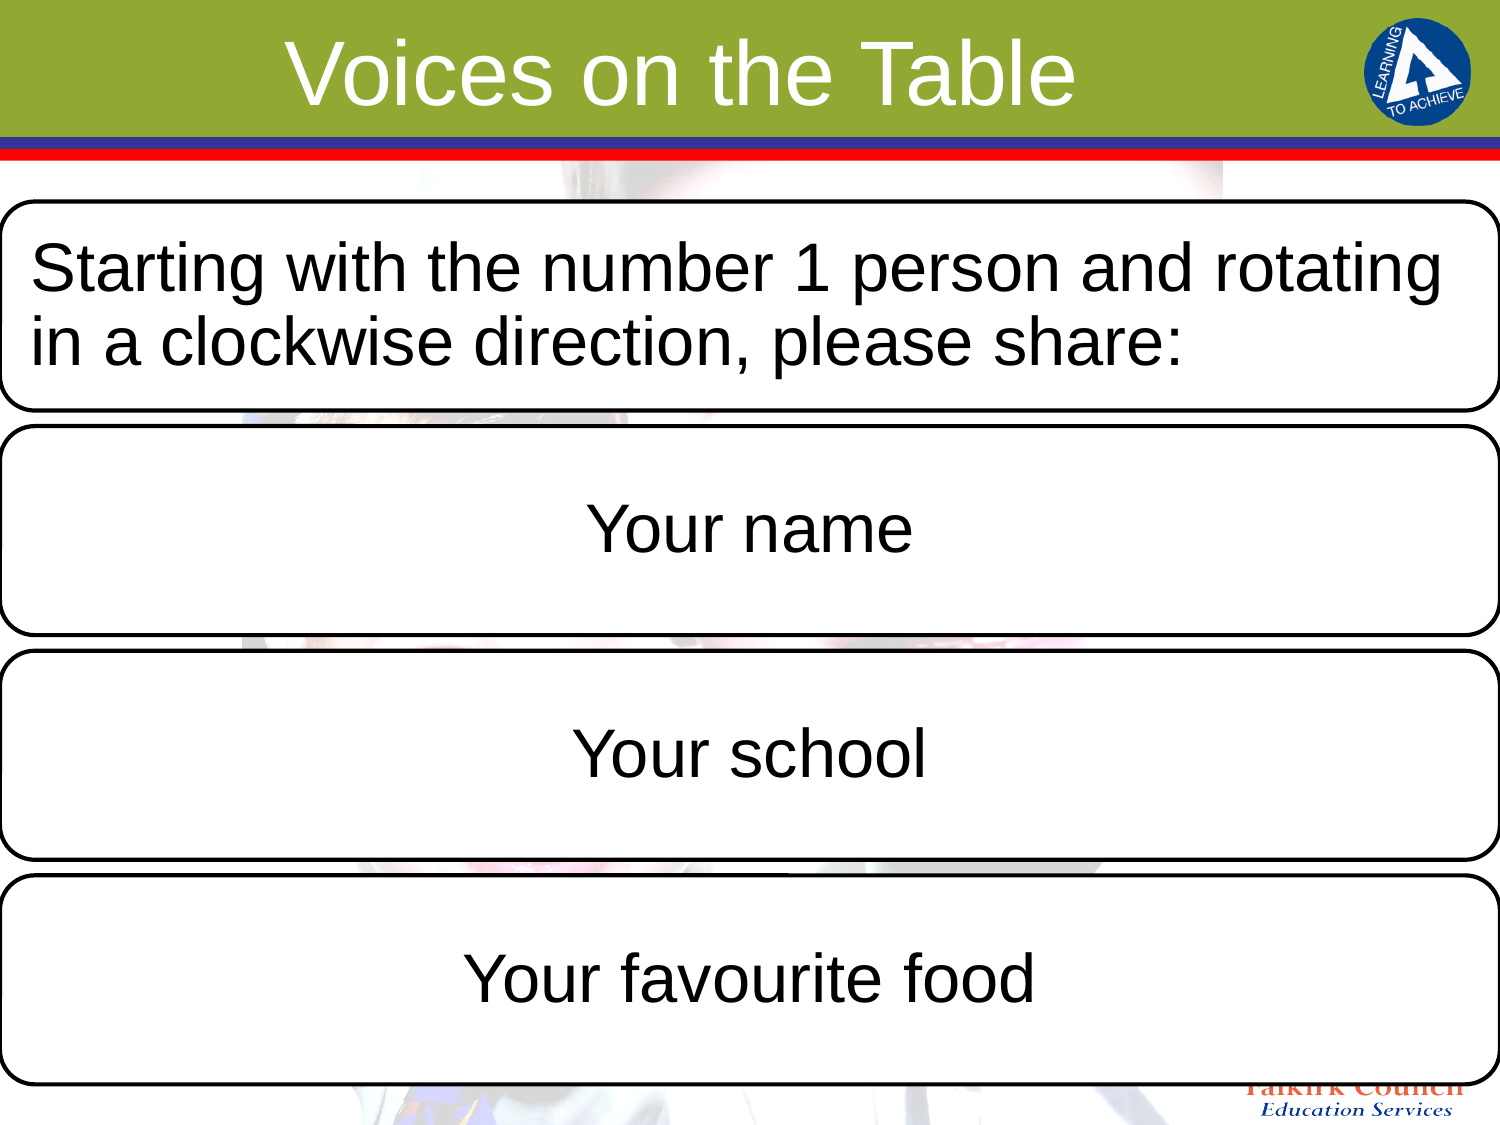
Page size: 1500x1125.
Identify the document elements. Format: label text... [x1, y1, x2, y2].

picture [1365, 18, 1471, 126]
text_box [0, 160, 1500, 1125]
title Voices on the Table [0, 0, 1365, 138]
